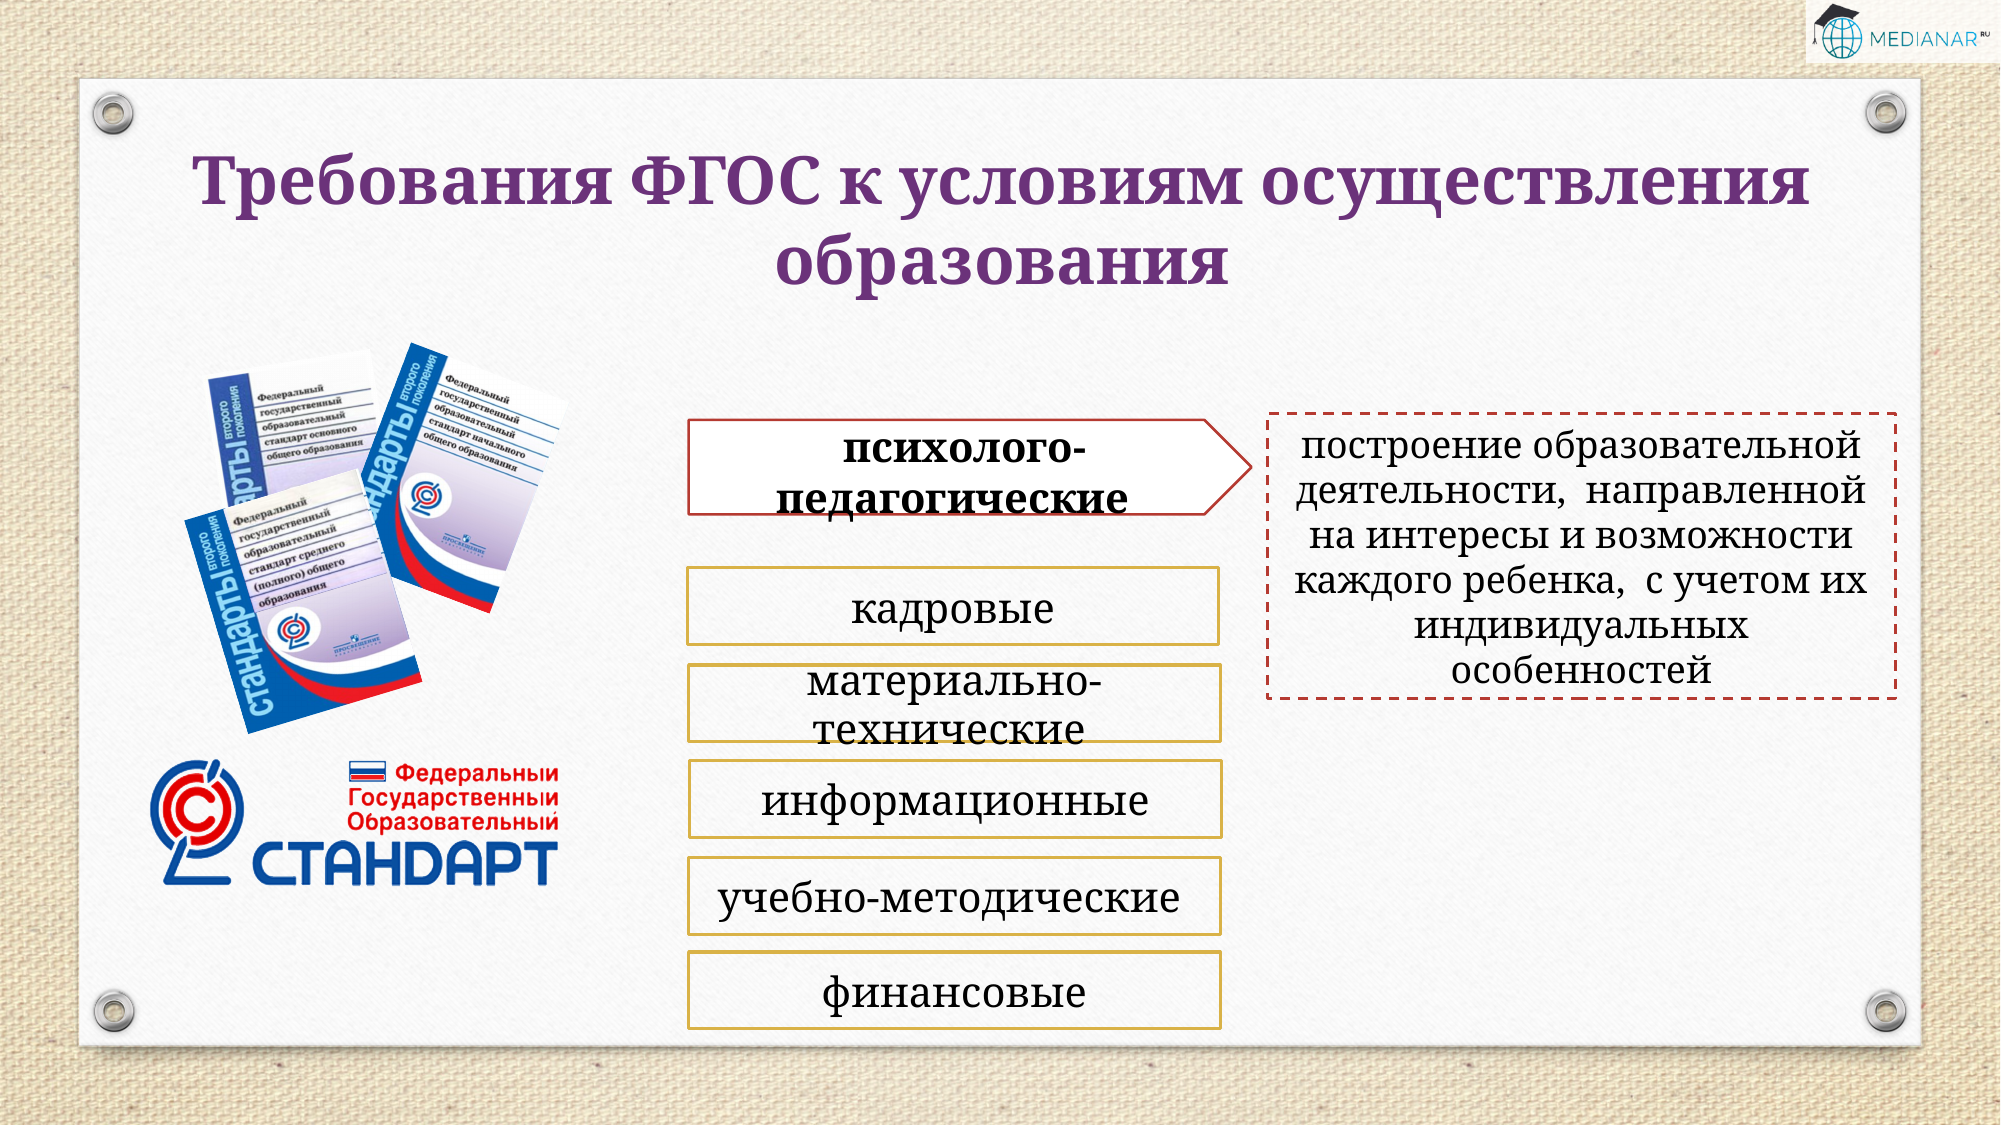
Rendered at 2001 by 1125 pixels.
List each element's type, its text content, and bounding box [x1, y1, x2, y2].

text_box информационные [689, 760, 1222, 838]
text_box кадровые [687, 567, 1220, 645]
text_box Требования ФГОС к условиям осуществления образования [152, 101, 1852, 414]
text_box материально-технические [688, 664, 1221, 742]
picture [0, 0, 2001, 1125]
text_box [209, 356, 529, 720]
text_box психолого-педагогические [687, 418, 1253, 516]
text_box учебно-методические [688, 857, 1221, 935]
text_box построение образовательной деятельности, направленной на интересы и возможности каждого ребенка, с учетом их индивидуальных особенностей [1266, 412, 1897, 700]
text_box финансовые [688, 951, 1221, 1030]
